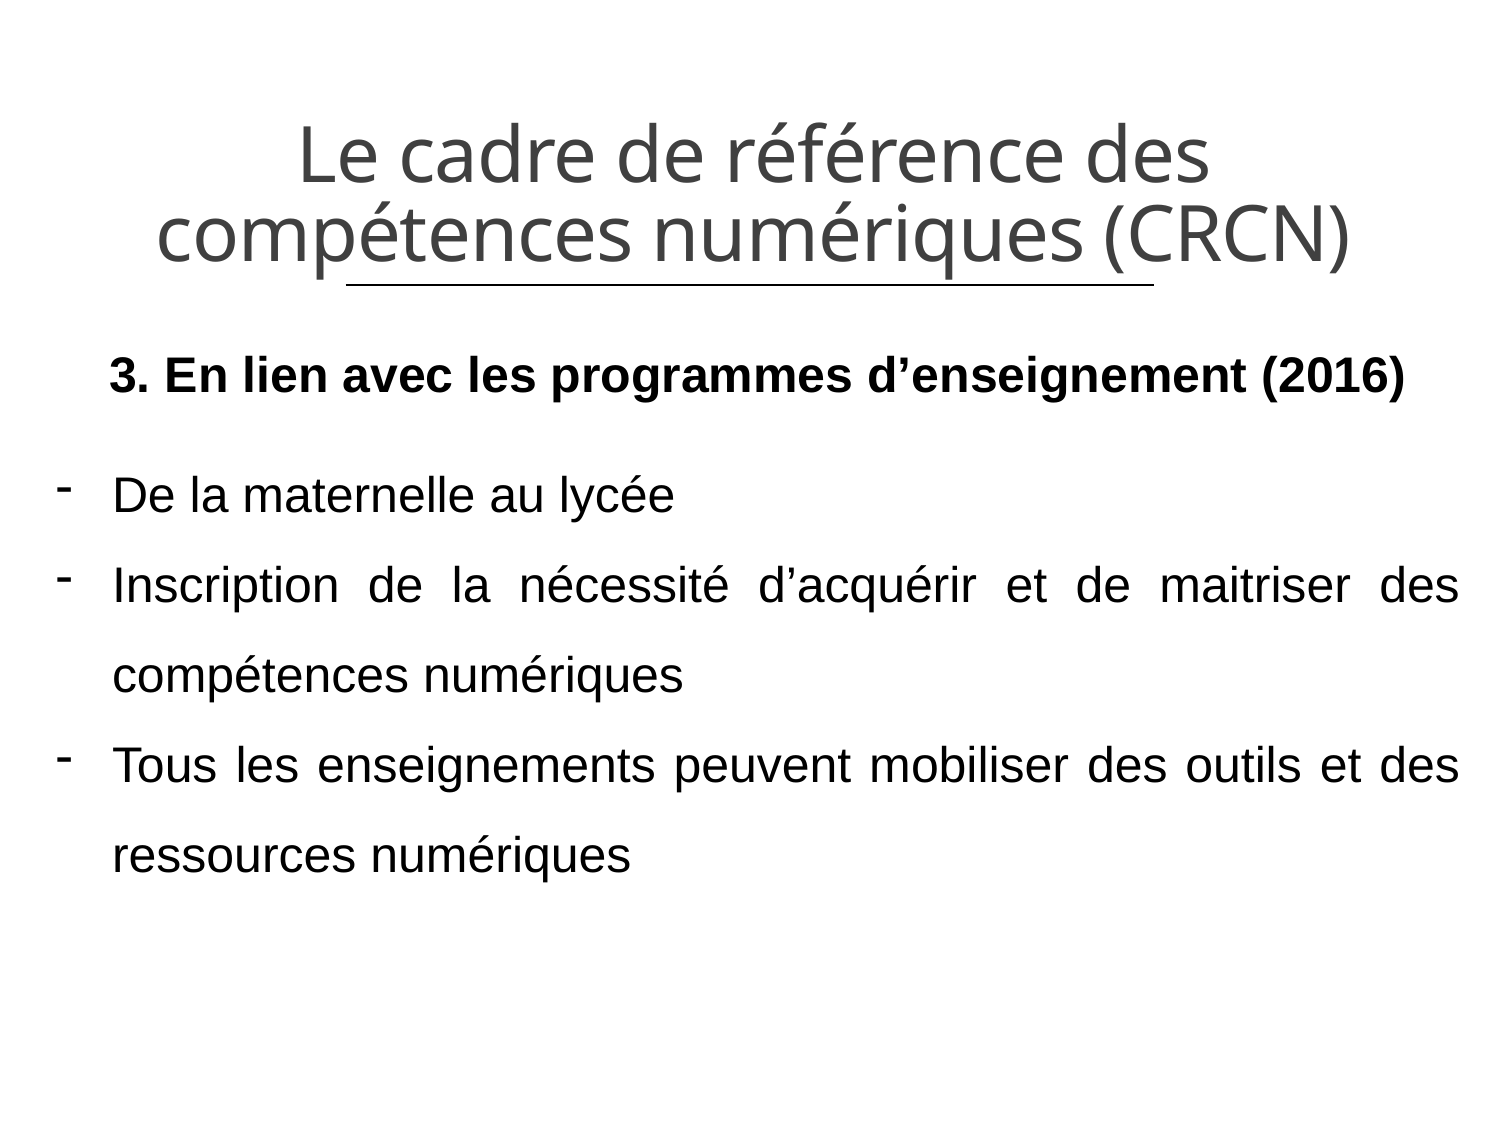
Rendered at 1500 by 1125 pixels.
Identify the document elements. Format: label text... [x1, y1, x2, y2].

title Le cadre de référence des compétences numériques (CRCN) [135, 47, 1373, 285]
text_box 3. En lien avec les programmes d’enseignement (2016) De la maternelle au lycée Inscription de la nécessité d’acquérir et de maitriser des compétences numériques Tous les enseignements peuvent mobiliser des outils et des ressources numériques [41, 334, 1476, 890]
